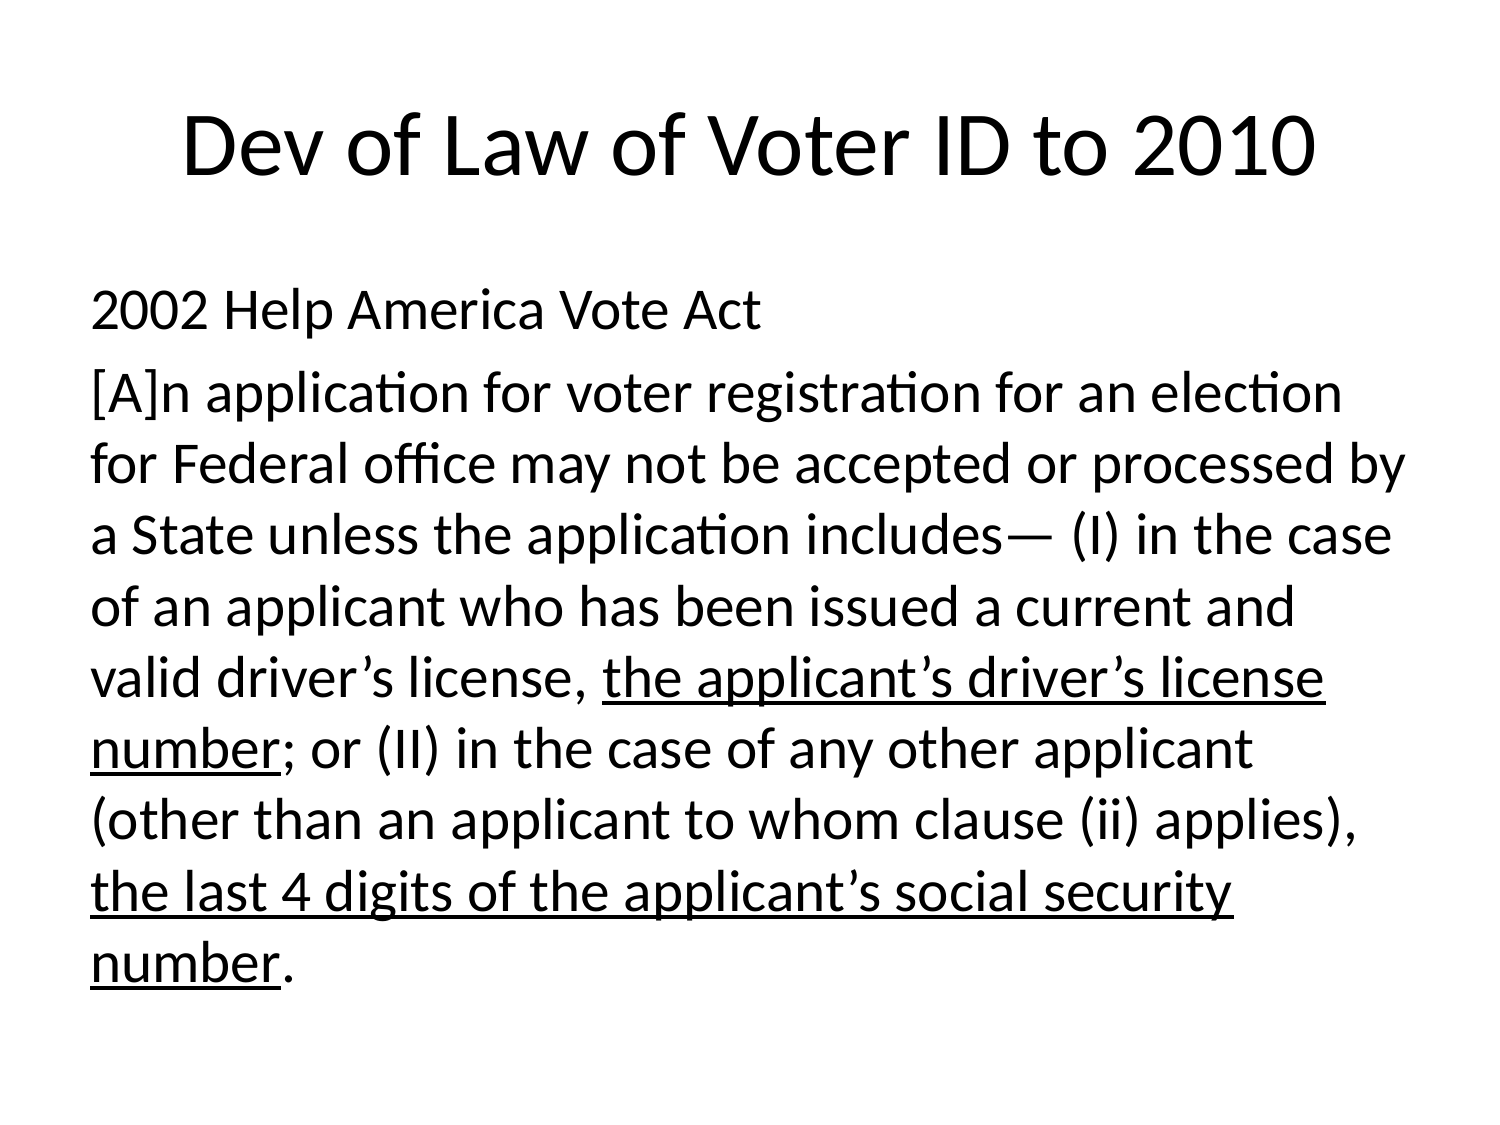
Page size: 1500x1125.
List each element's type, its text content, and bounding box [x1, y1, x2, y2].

title Dev of Law of Voter ID to 2010 [75, 45, 1425, 233]
list 2002 Help America Vote Act [A]n application for voter registration for an election for Federal office may not be accepted or processed by a State unless the application includes— (I) in the case of an applicant who has been issued a current and valid driver’s license, the applicant’s driver’s license number; or (II) in the case of any other applicant (other than an applicant to whom clause (ii) applies), the last 4 digits of the applicant’s social security number. [75, 262, 1425, 1005]
